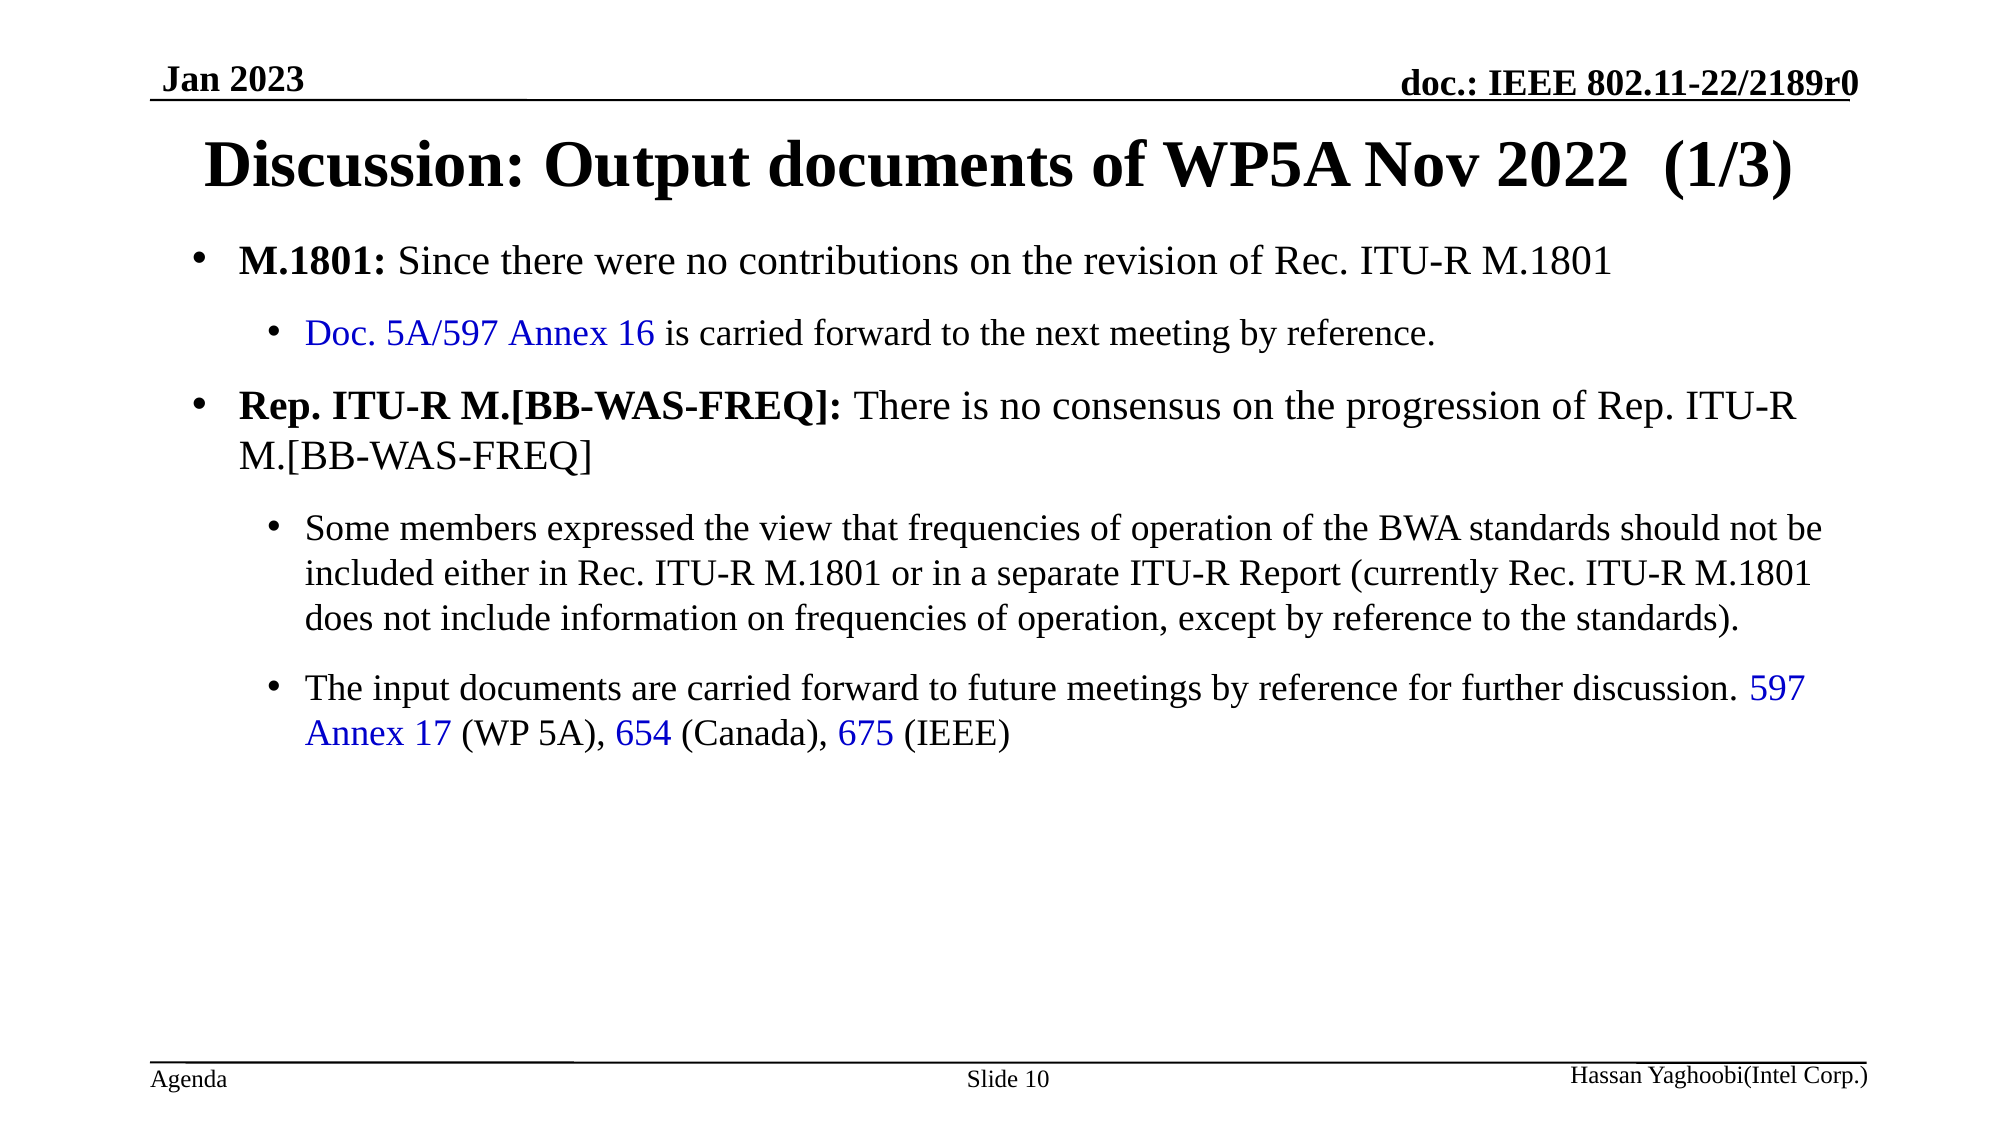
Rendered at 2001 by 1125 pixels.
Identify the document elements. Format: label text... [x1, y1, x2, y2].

footer Hassan Yaghoobi(Intel Corp.) [1171, 1061, 1869, 1093]
list M.1801: Since there were no contributions on the revision of Rec. ITU-R M.1801 Doc. 5A/597 Annex 16 is carried forward to the next meeting by reference. Rep. ITU-R M.[BB-WAS-FREQ]: There is no consensus on the progression of Rep. ITU-R M.[BB-WAS-FREQ] Some members expressed the view that frequencies of operation of the BWA standards should not be included either in Rec. ITU-R M.1801 or in a separate ITU-R Report (currently Rec. ITU-R M.1801 does not include information on frequencies of operation, except by reference to the standards). The input documents are carried forward to future meetings by reference for further discussion. 597 Annex 17 (WP 5A), 654 (Canada), 675 (IEEE) [158, 224, 1859, 975]
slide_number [152, 54, 563, 100]
slide_number Slide 10 [950, 1061, 1067, 1123]
title Discussion: Output documents of WP5A Nov 2022 (1/3) [149, 112, 1850, 288]
